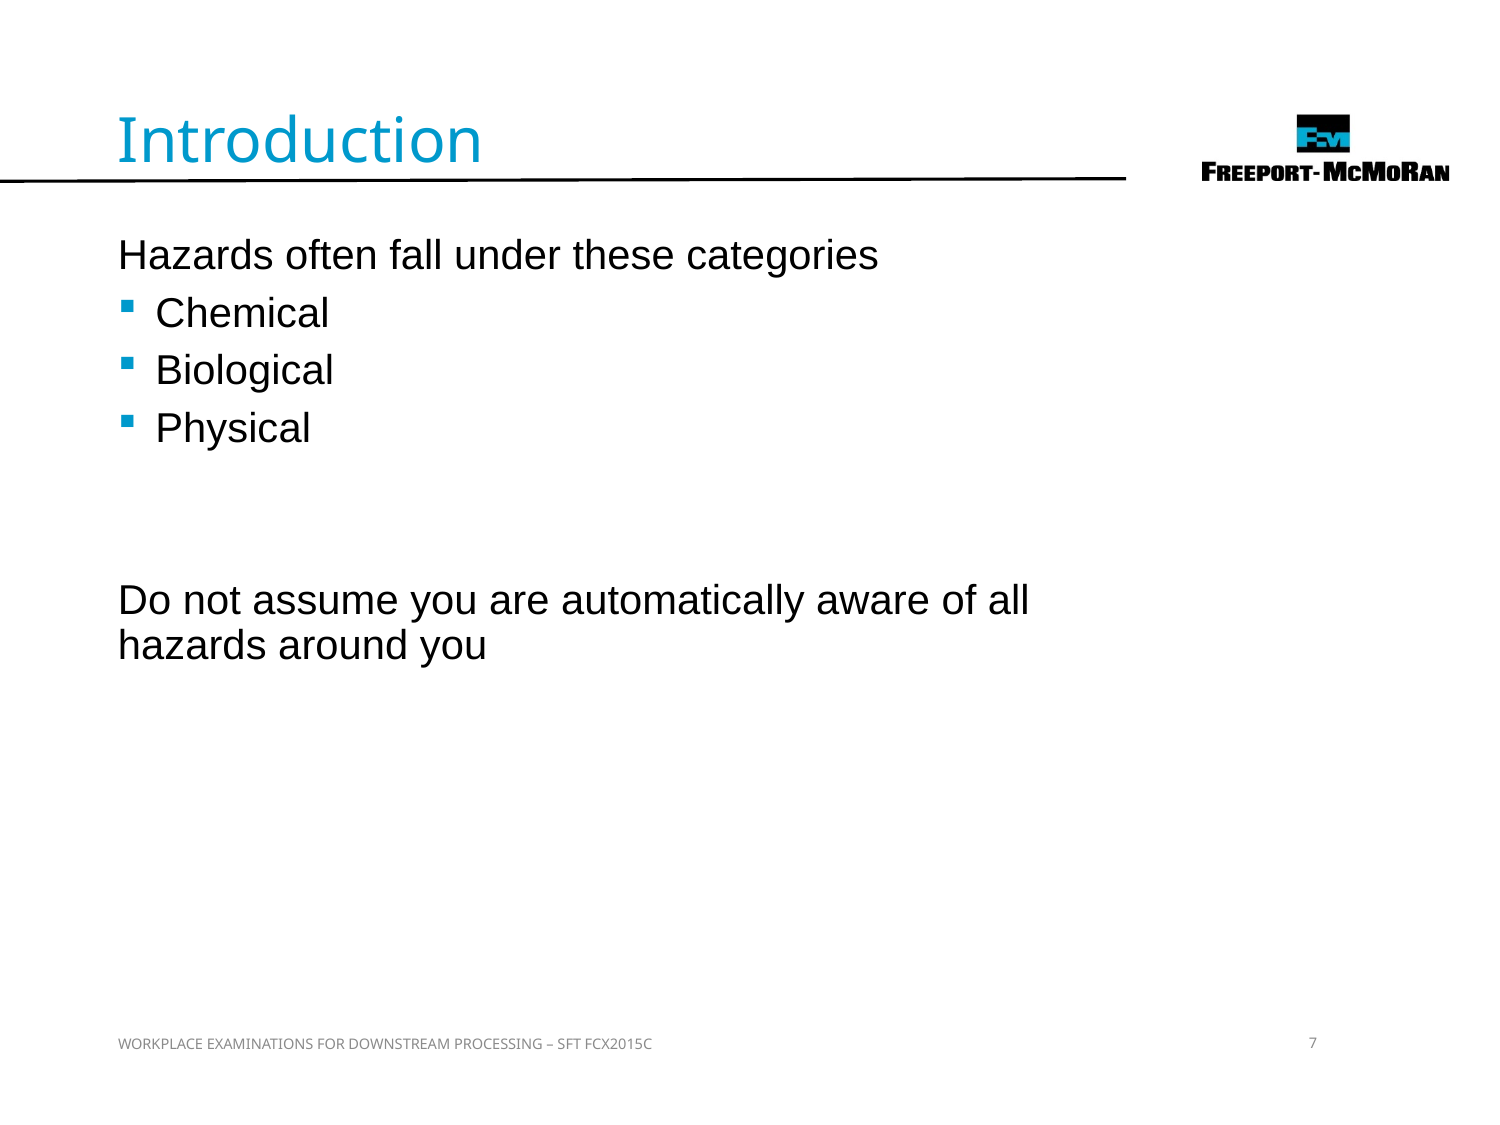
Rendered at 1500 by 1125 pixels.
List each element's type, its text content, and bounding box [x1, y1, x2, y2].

slide_number 7 [1126, 1014, 1500, 1075]
footer WORKPLACE EXAMINATIONS FOR DOWNSTREAM PROCESSING – SFT FCX2015C [103, 1014, 1004, 1074]
list Introduction [103, 100, 1127, 207]
list Hazards often fall under these categories Chemical Biological Physical Do not assume you are automatically aware of all hazards around you [103, 226, 1127, 995]
picture [1202, 113, 1450, 181]
